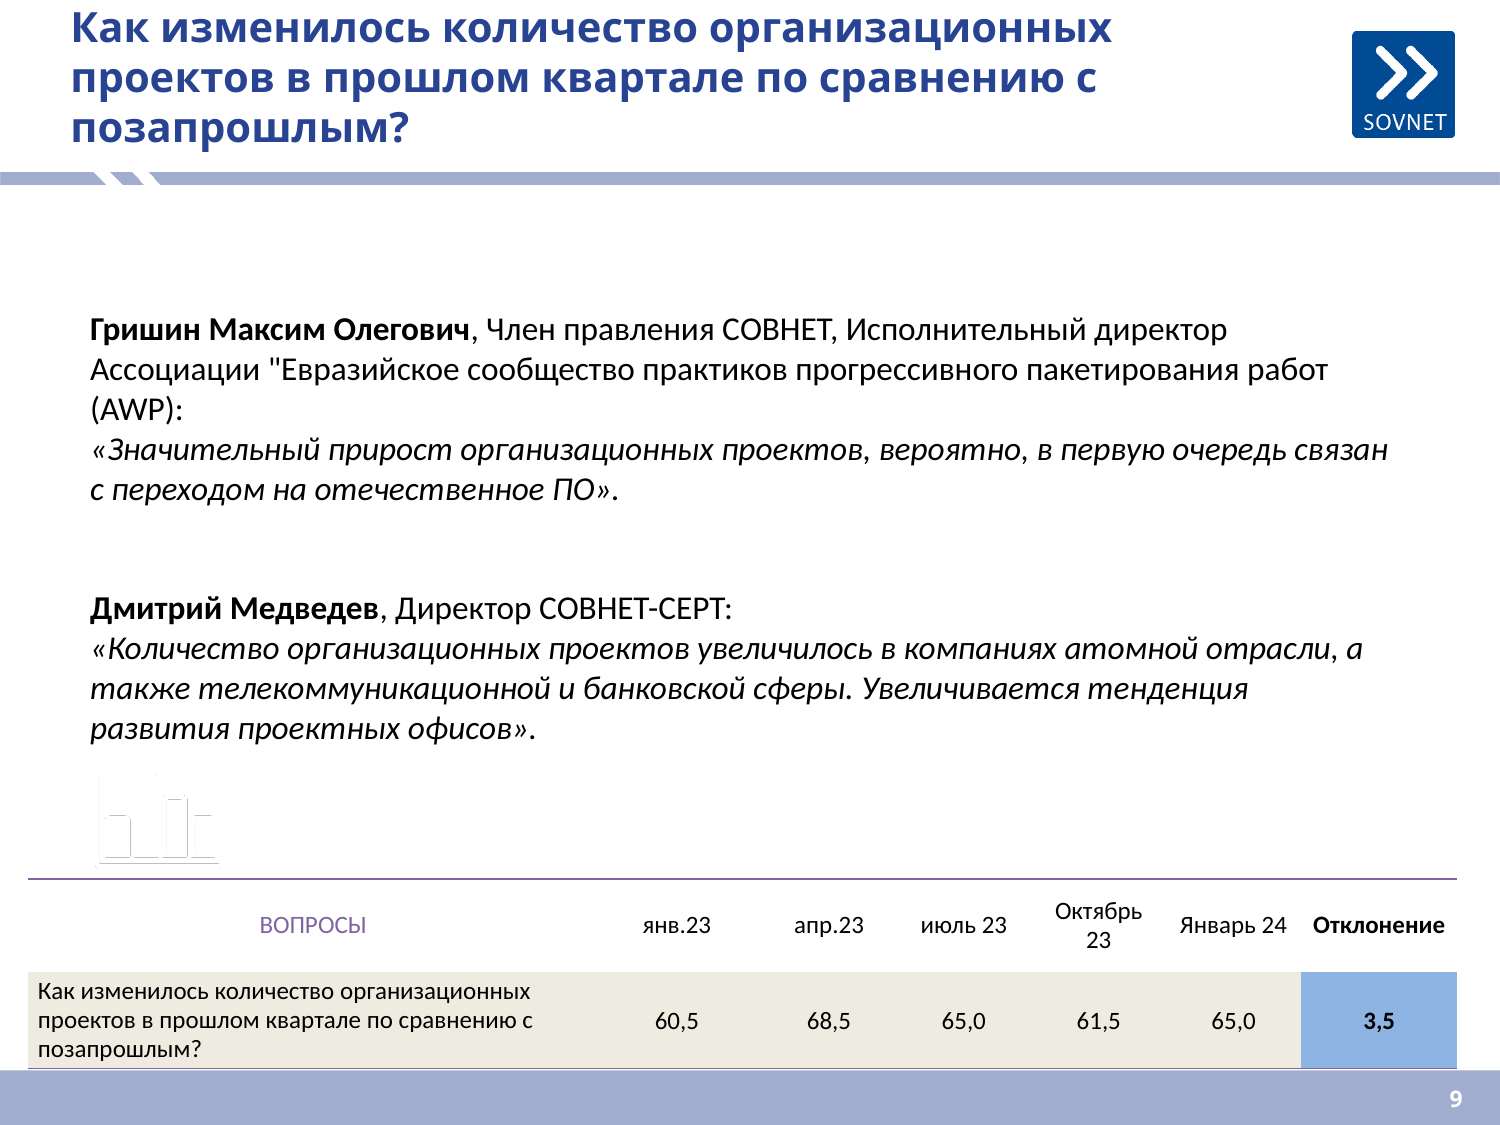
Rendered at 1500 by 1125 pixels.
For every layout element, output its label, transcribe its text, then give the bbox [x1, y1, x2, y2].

slide_number 9 [1127, 1074, 1478, 1125]
table_header Январь 24 [1166, 880, 1301, 972]
picture [1352, 31, 1455, 138]
table_cell 60,5 [593, 972, 762, 1068]
table_cell 68,5 [762, 972, 897, 1068]
table_header июль 23 [897, 880, 1031, 972]
table_cell 65,0 [897, 972, 1031, 1068]
table_header янв.23 [593, 880, 762, 972]
text_box Гришин Максим Олегович, Член правления СОВНЕТ, Исполнительный директор Ассоциации "Евразийское сообщество практиков прогрессивного пакетирования работ (AWP): «Значительный прирост организационных проектов, вероятно, в первую очередь связан с переходом на отечественное ПО». Дмитрий Медведев, Директор СОВНЕТ-СЕРТ: «Количество организационных проектов увеличилось в компаниях атомной отрасли, а также телекоммуникационной и банковской сферы. Увеличивается тенденция развития проектных офисов». [75, 219, 1411, 794]
table_header апр.23 [762, 880, 897, 972]
table_header Отклонение [1301, 880, 1457, 972]
picture [93, 774, 220, 868]
table_cell 61,5 [1031, 972, 1166, 1068]
picture [0, 172, 1500, 185]
title Как изменилось количество организационных проектов в прошлом квартале по сравнению с позапрошлым? [55, 41, 1320, 160]
table_header Октябрь 23 [1031, 880, 1166, 972]
table_cell 3,5 [1301, 972, 1457, 1068]
table_cell Как изменилось количество организационных проектов в прошлом квартале по сравнению с позапрошлым? [28, 972, 593, 1068]
table_cell 65,0 [1166, 972, 1301, 1068]
table_header ВОПРОСЫ [28, 880, 593, 972]
